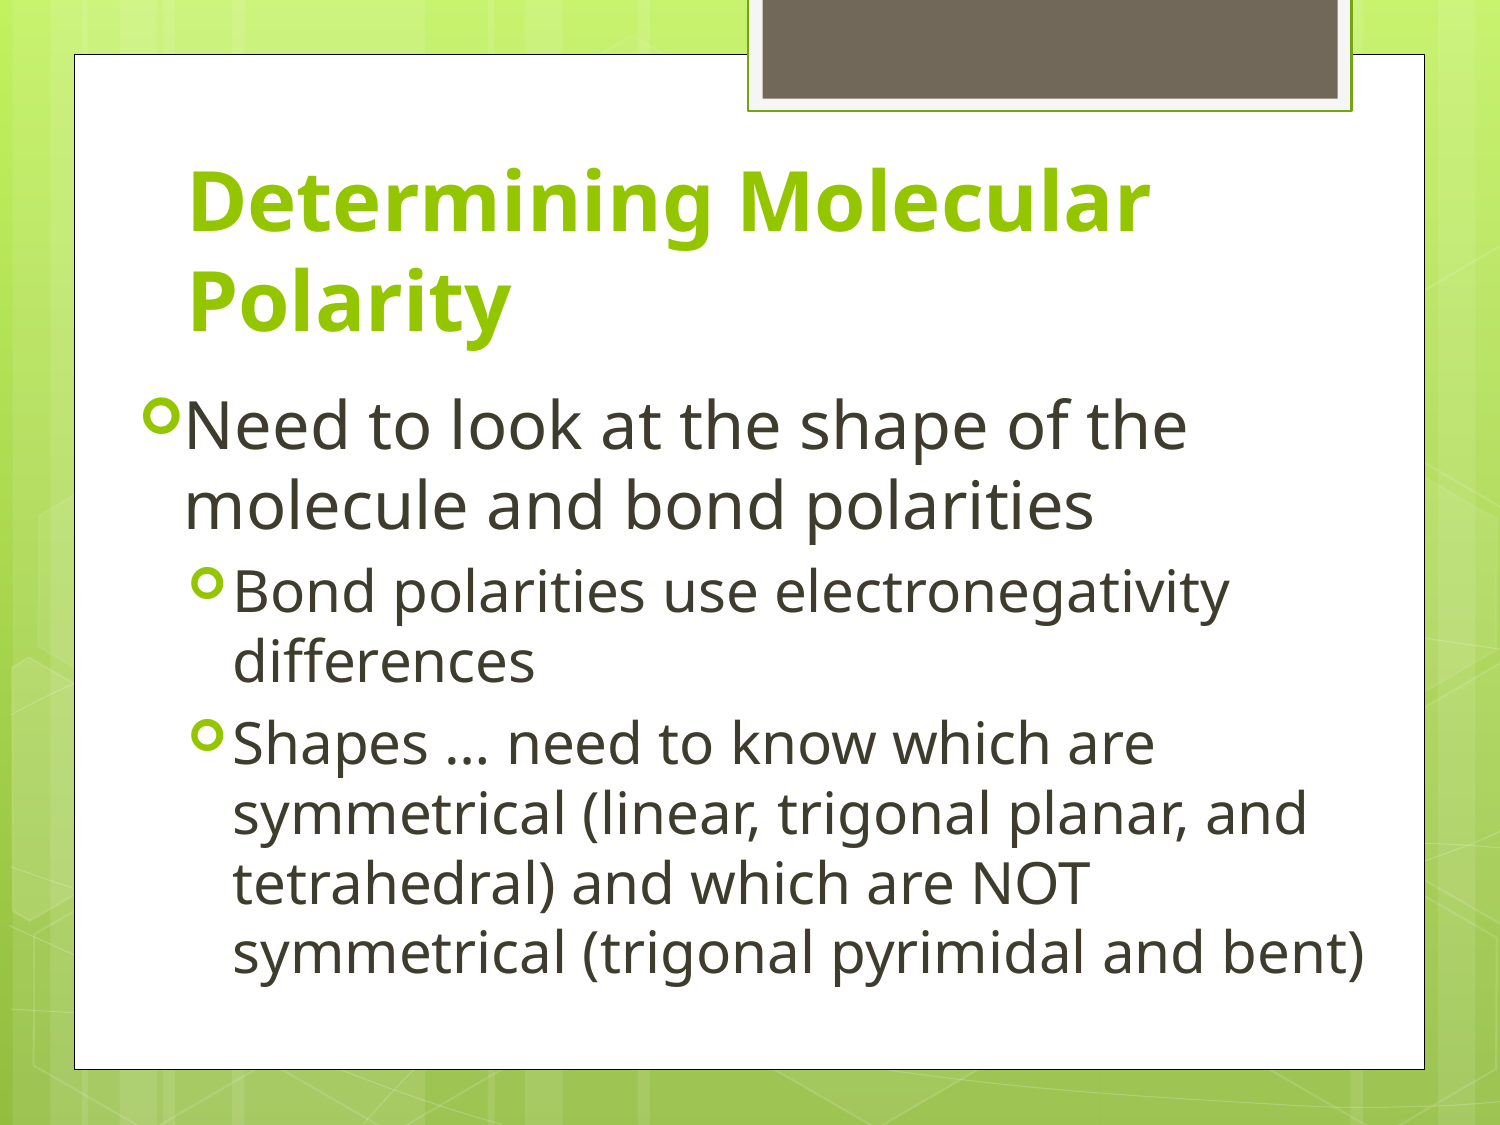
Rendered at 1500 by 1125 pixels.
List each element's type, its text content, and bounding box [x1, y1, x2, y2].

title Determining Molecular Polarity [171, 168, 1324, 357]
list Need to look at the shape of the molecule and bond polarities Bond polarities use electronegativity differences Shapes … need to know which are symmetrical (linear, trigonal planar, and tetrahedral) and which are NOT symmetrical (trigonal pyrimidal and bent) [112, 375, 1396, 1082]
